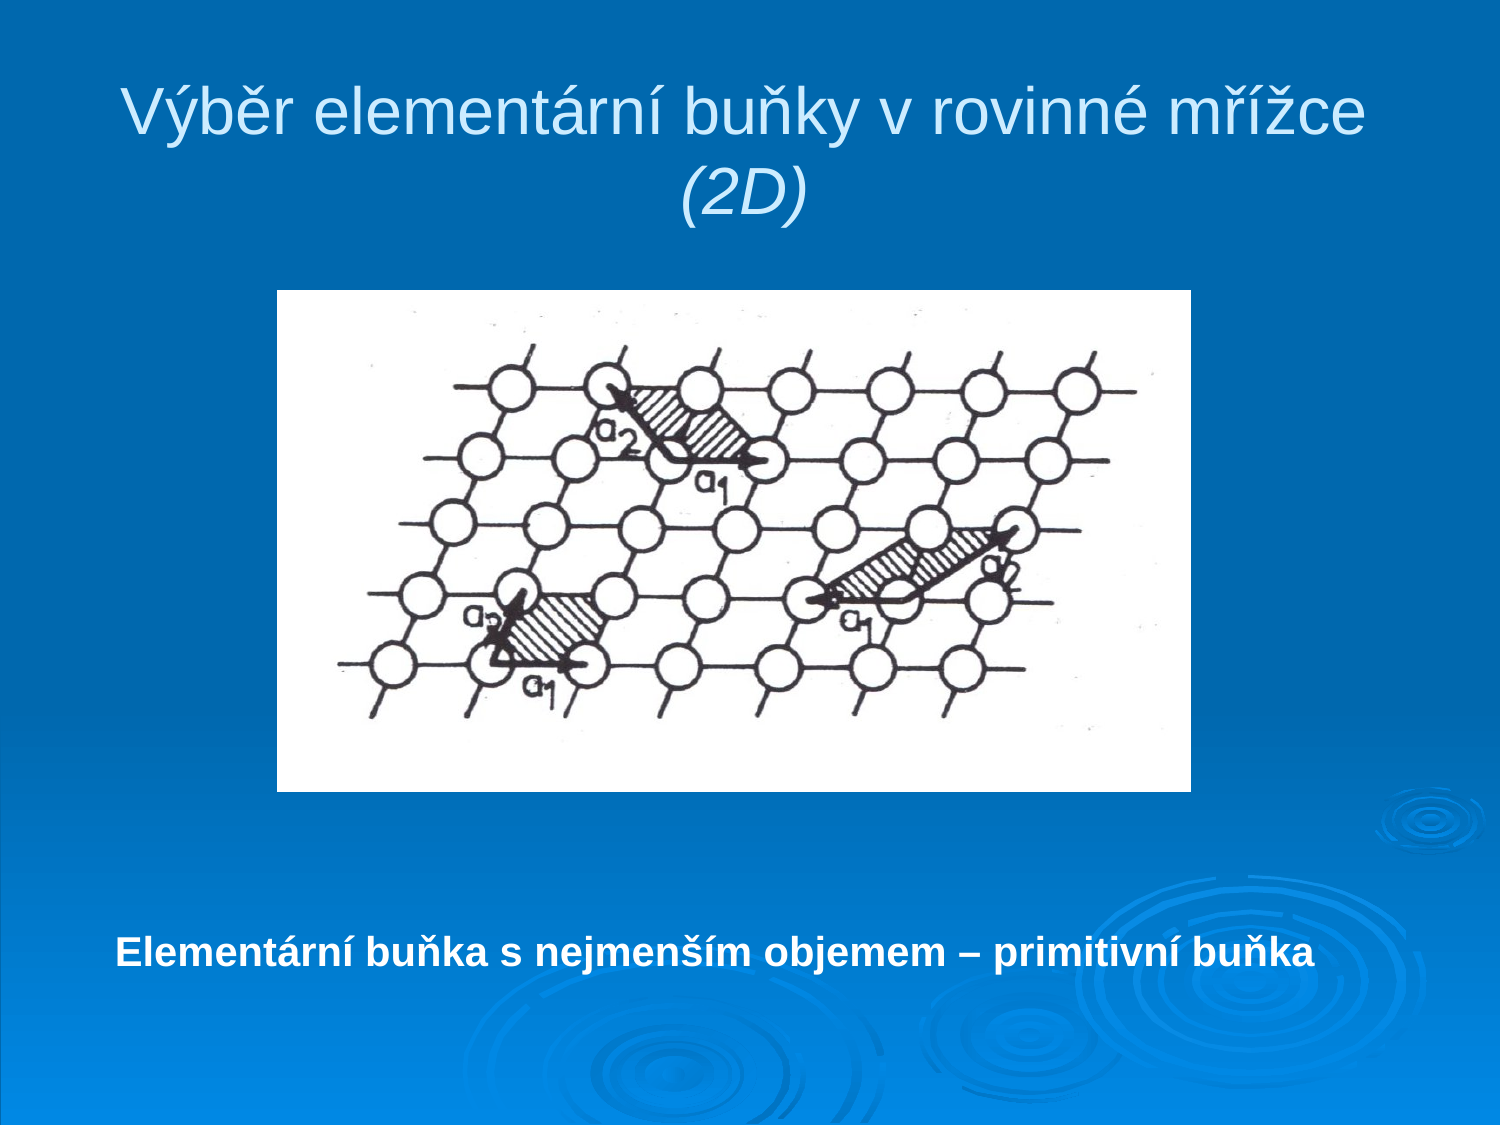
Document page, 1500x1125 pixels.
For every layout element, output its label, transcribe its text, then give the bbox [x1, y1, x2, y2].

text_box Elementární buňka s nejmenším objemem – primitivní buňka [100, 916, 1376, 982]
title Výběr elementární buňky v rovinné mřížce (2D) [52, 54, 1438, 242]
picture [277, 290, 1191, 793]
